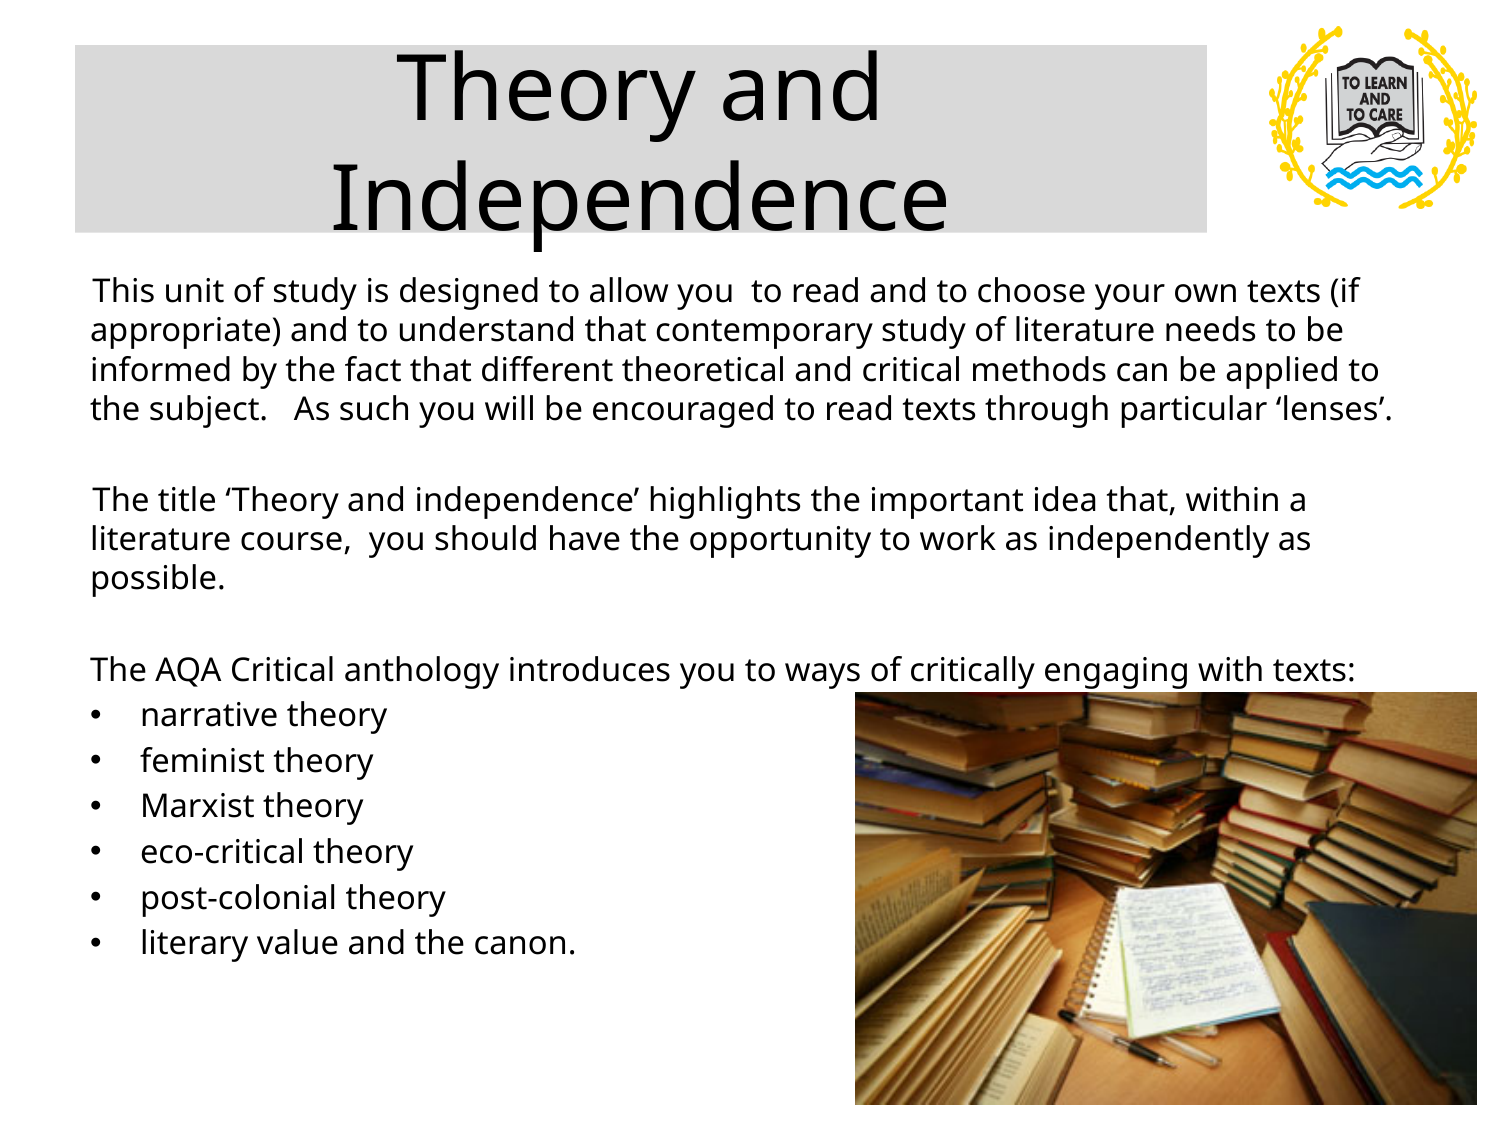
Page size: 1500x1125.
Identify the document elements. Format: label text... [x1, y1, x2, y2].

picture [1269, 26, 1478, 209]
title Theory and Independence [75, 45, 1207, 233]
list This unit of study is designed to allow you to read and to choose your own texts (if appropriate) and to understand that contemporary study of literature needs to be informed by the fact that different theoretical and critical methods can be applied to the subject. As such you will be encouraged to read texts through particular ‘lenses’. The title ‘Theory and independence’ highlights the important idea that, within a literature course, you should have the opportunity to work as independently as possible. The AQA Critical anthology introduces you to ways of critically engaging with texts: narrative theory feminist theory Marxist theory eco-critical theory post-colonial theory literary value and the canon. [75, 262, 1425, 1005]
picture [855, 692, 1478, 1105]
